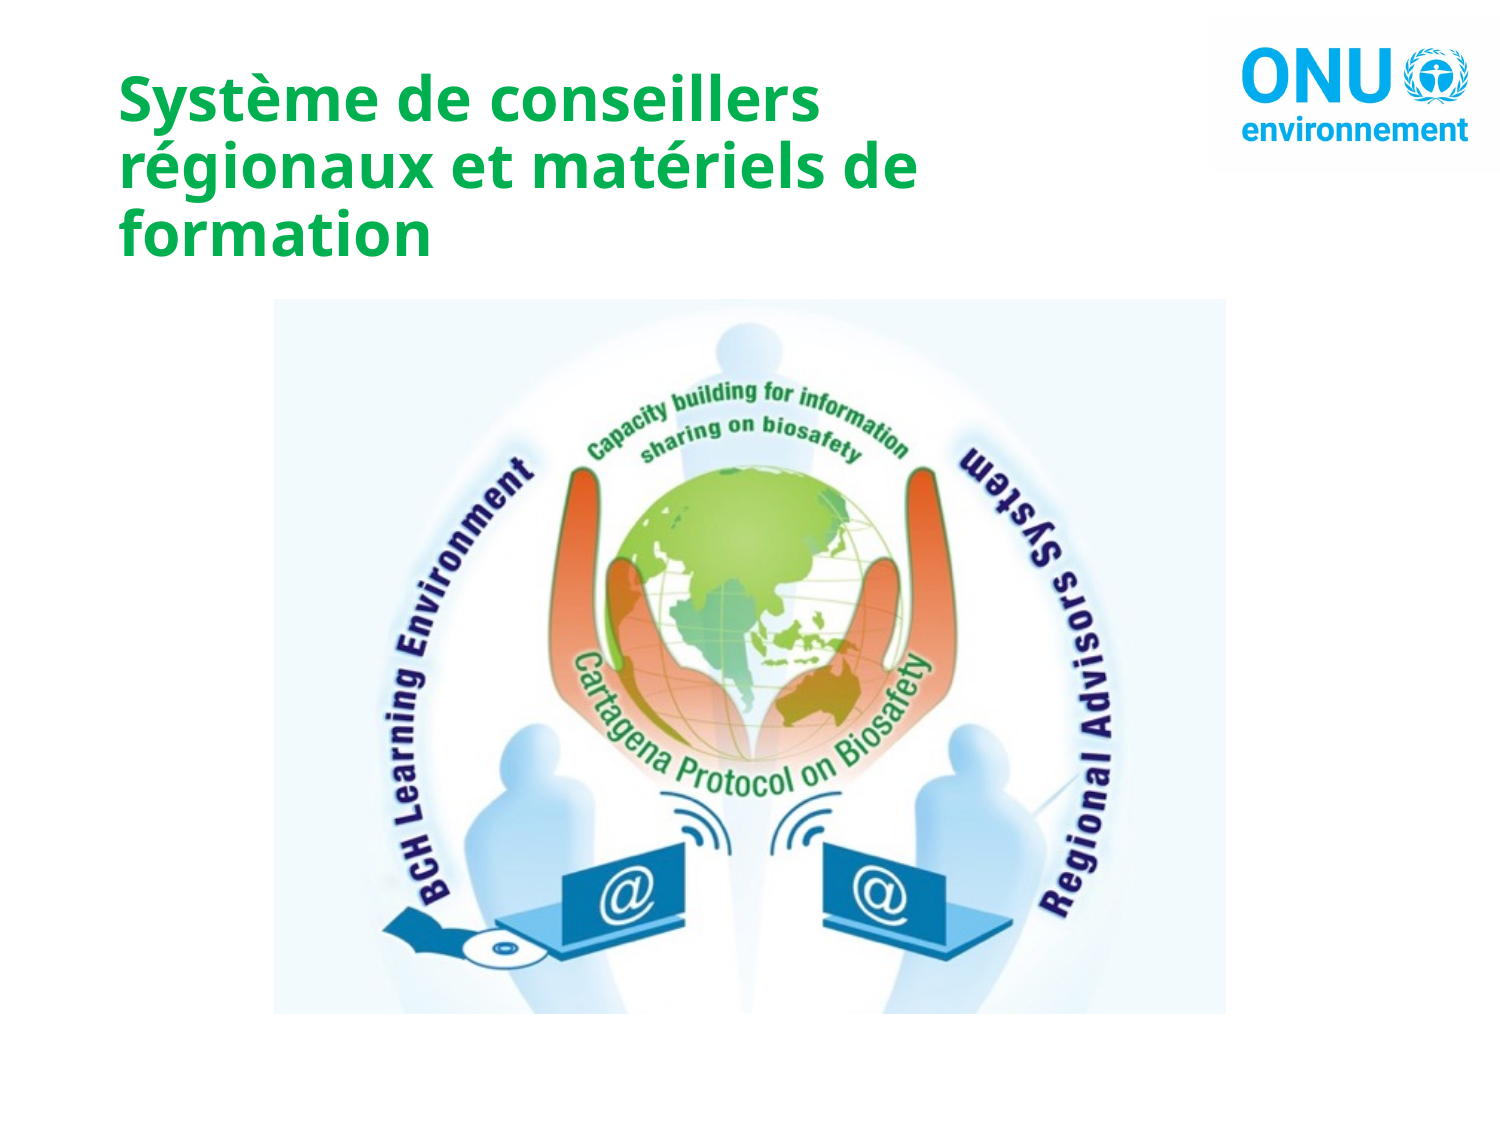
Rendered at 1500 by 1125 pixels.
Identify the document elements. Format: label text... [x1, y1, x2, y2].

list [274, 299, 1226, 1014]
title Système de conseillers régionaux et matériels de formation [103, 59, 1167, 278]
picture [1210, 16, 1500, 173]
